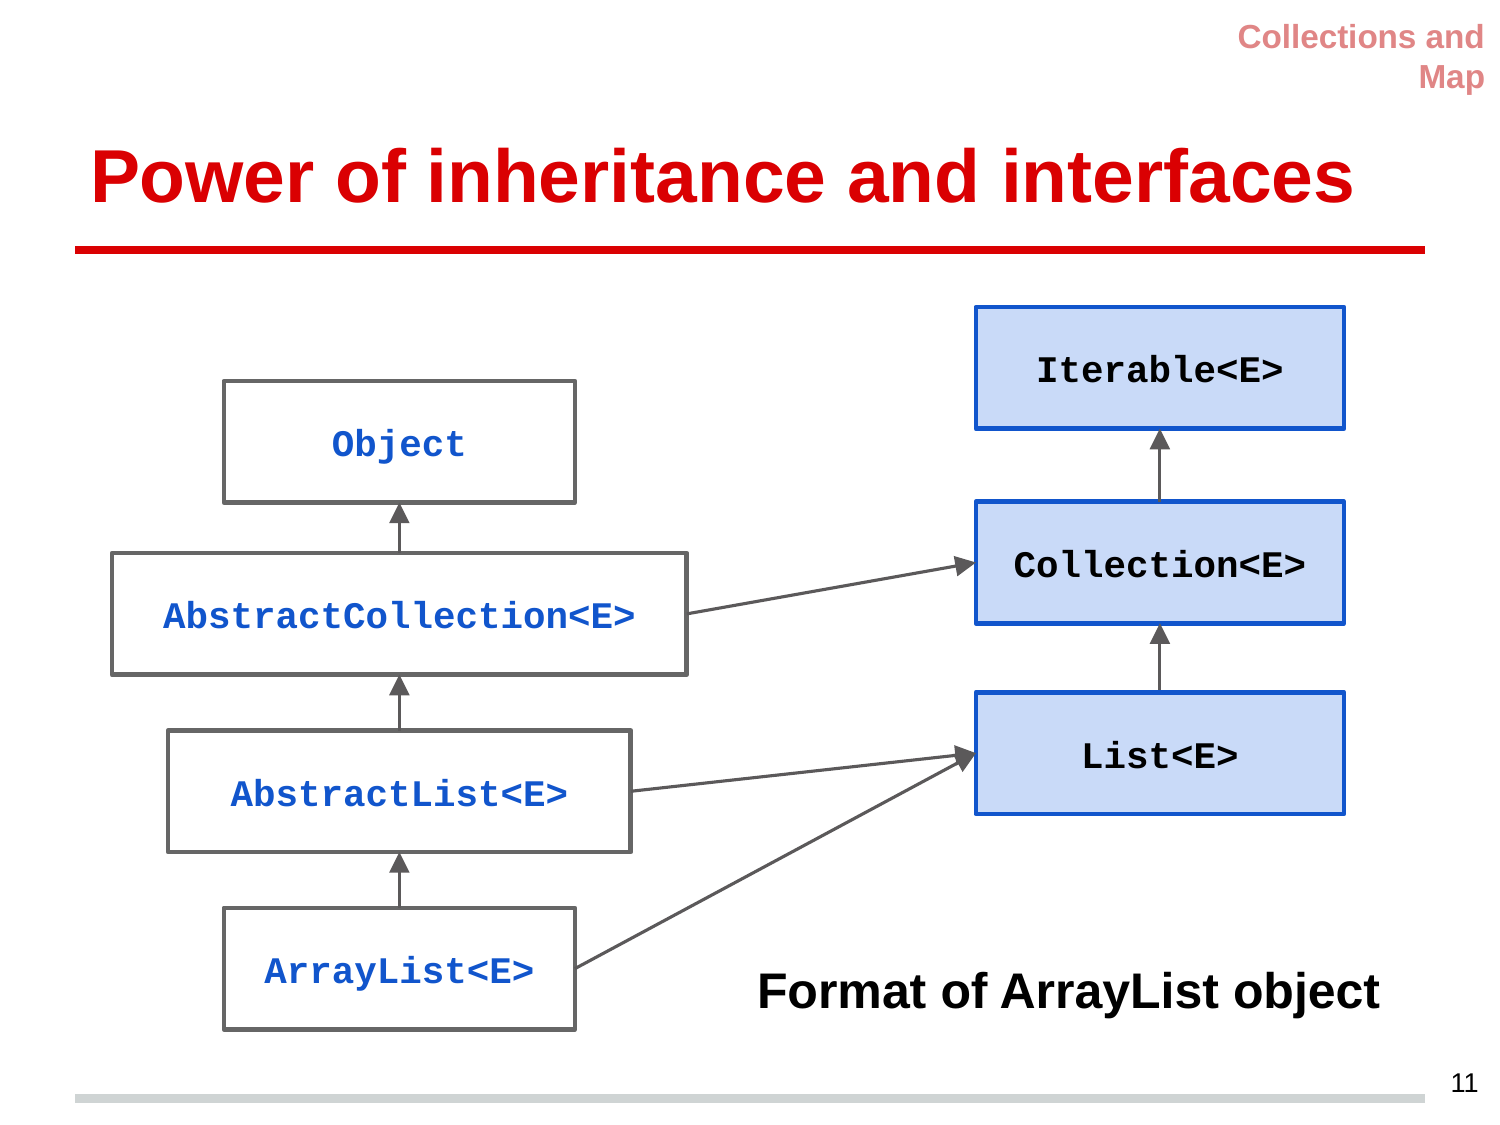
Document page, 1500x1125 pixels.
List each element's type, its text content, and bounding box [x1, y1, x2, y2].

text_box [574, 752, 977, 969]
text_box Iterable<E> [975, 307, 1344, 429]
title Power of inheritance and interfaces [75, 45, 1482, 233]
text_box AbstractCollection<E> [111, 553, 687, 675]
text_box List<E> [975, 692, 1344, 814]
text_box ArrayList<E> [223, 907, 575, 1030]
text_box Format of ArrayList object [686, 943, 1451, 1059]
text_box Collections and Map [1149, 0, 1500, 80]
text_box Collection<E> [975, 501, 1344, 624]
text_box AbstractList<E> [167, 730, 631, 853]
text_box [686, 562, 977, 615]
slide_number 11 [1403, 1038, 1494, 1125]
text_box Object [223, 381, 575, 503]
